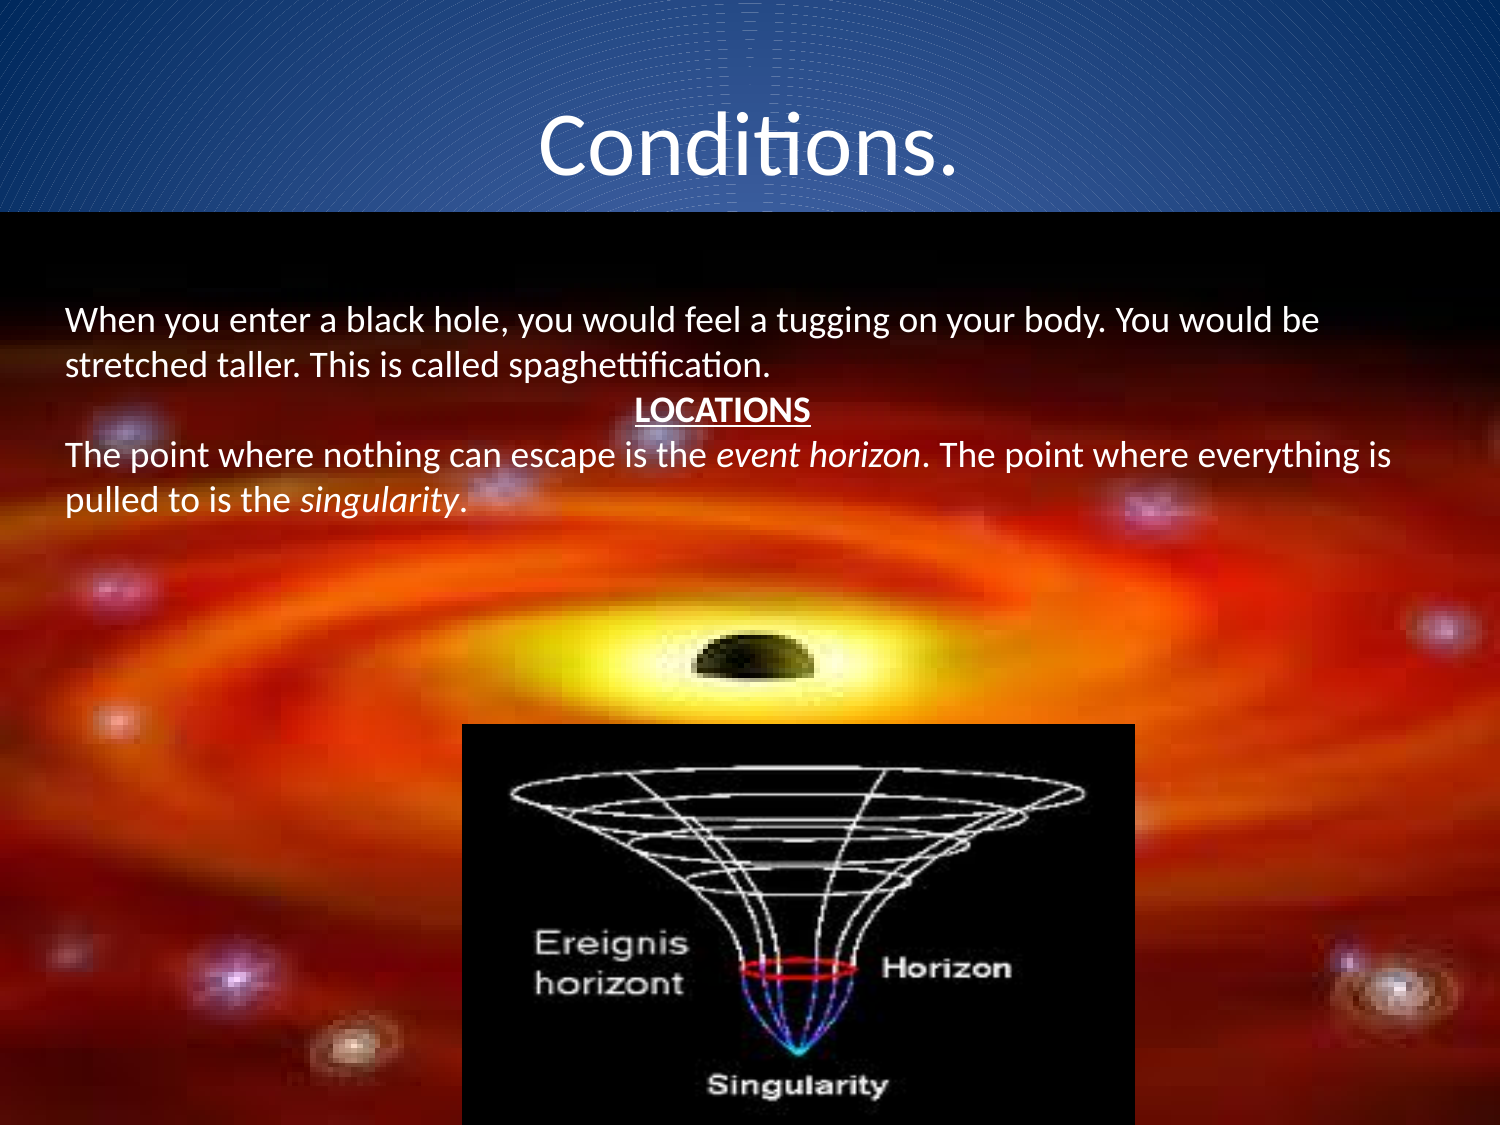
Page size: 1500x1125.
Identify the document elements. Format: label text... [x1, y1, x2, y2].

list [0, 212, 1500, 1125]
title Conditions. [75, 45, 1425, 210]
picture [462, 724, 1136, 1125]
